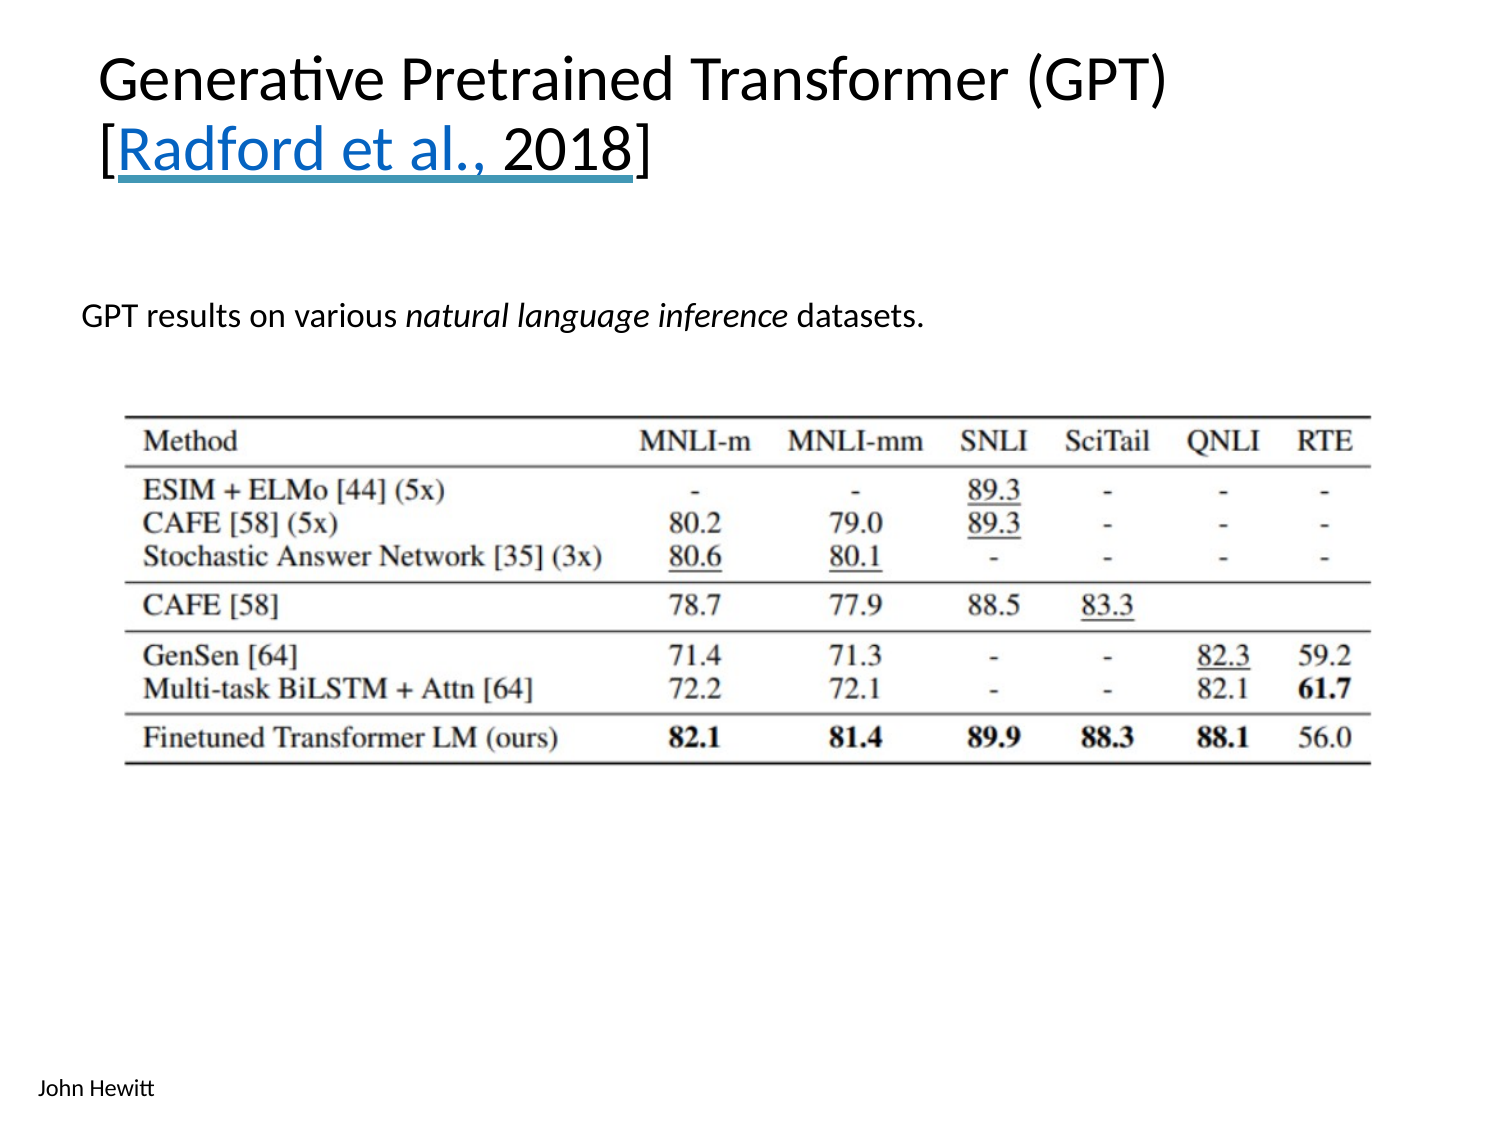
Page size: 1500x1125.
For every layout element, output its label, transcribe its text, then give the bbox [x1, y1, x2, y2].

text_box [124, 415, 1372, 767]
text_box John Hewitt [23, 1064, 170, 1109]
text_box GPT results on various natural language inference datasets. [79, 291, 927, 335]
title Generative Pretrained Transformer (GPT) [Radford et al., 2018] [83, 36, 1414, 194]
